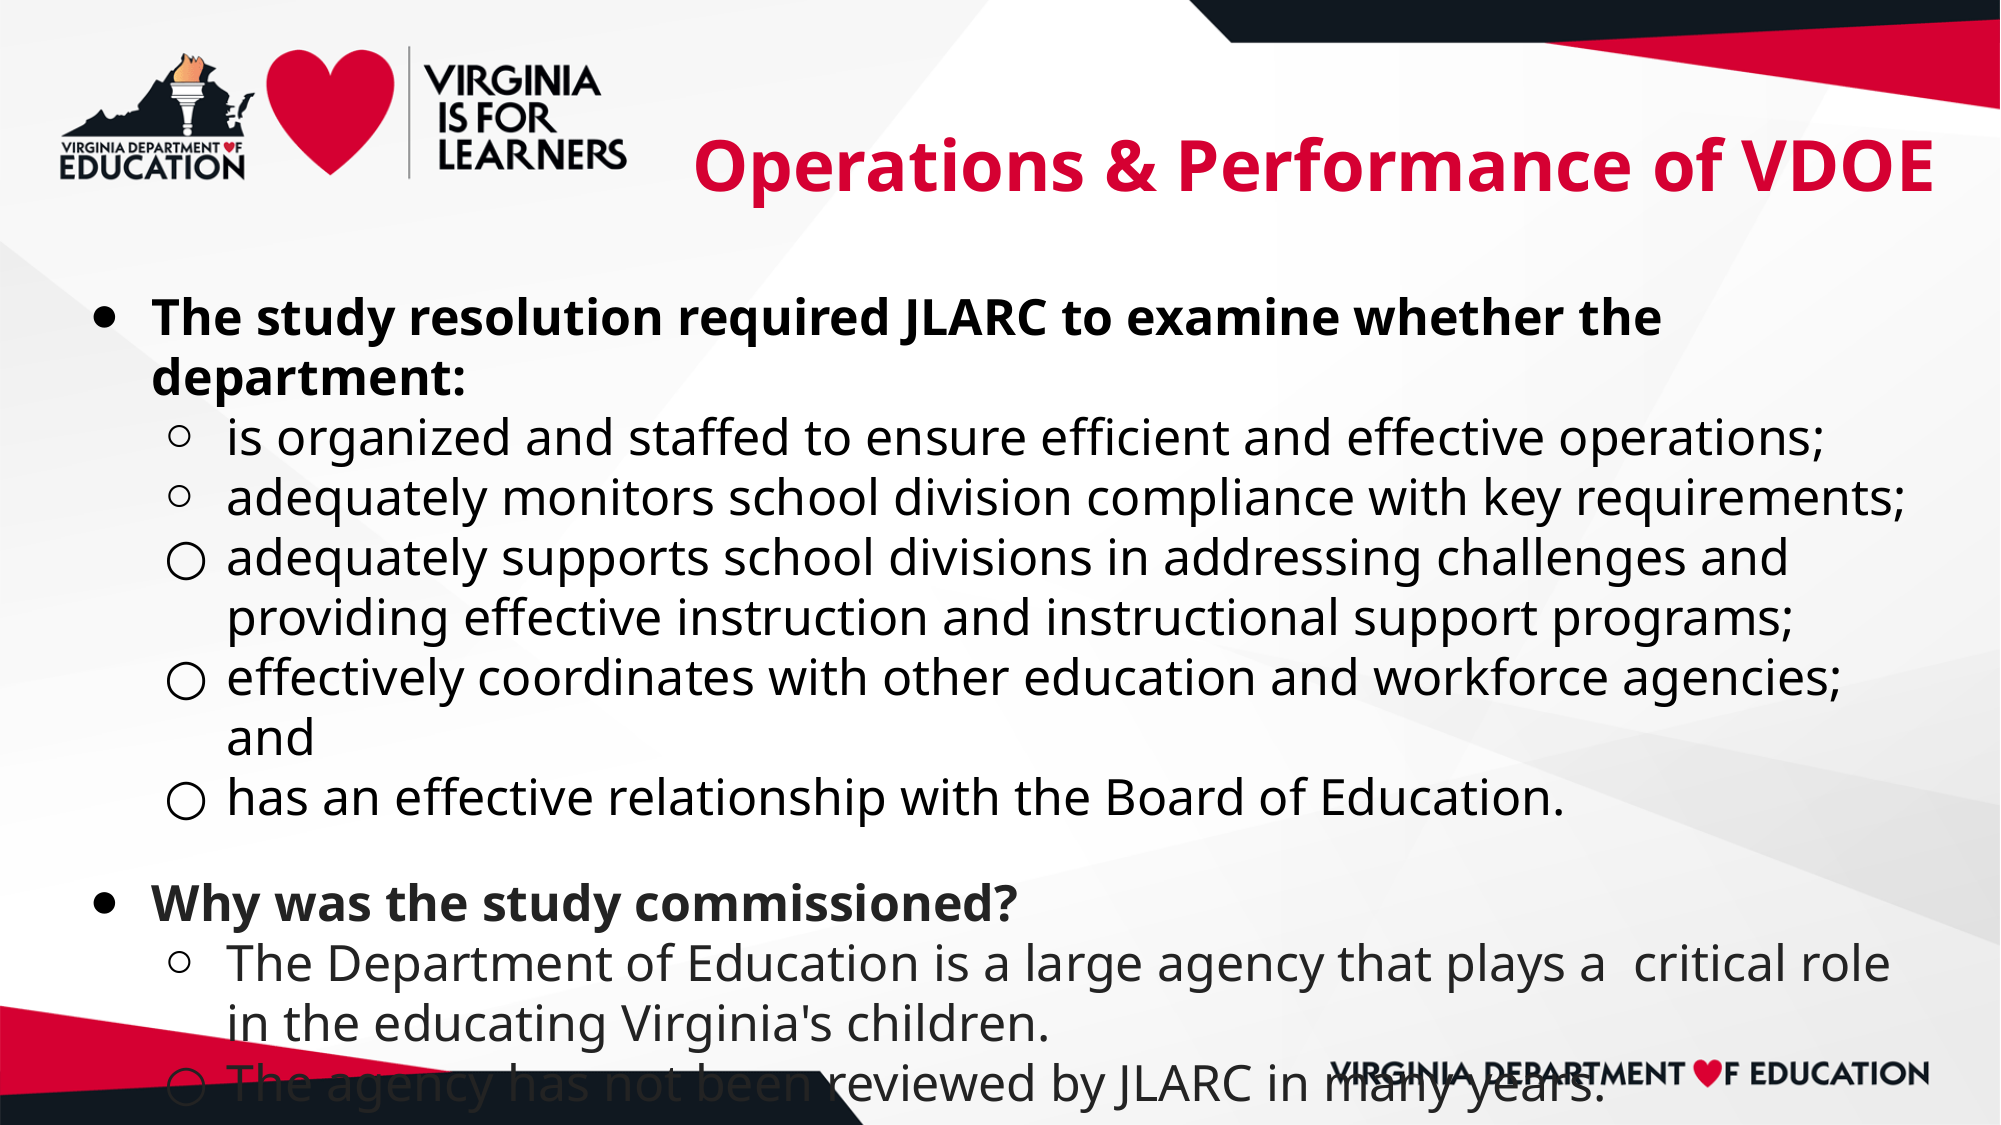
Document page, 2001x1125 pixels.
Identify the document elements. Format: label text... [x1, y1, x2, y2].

list The study resolution required JLARC to examine whether the department: is organized and staffed to ensure efficient and effective operations; adequately monitors school division compliance with key requirements; adequately supports school divisions in addressing challenges and providing effective instruction and instructional support programs; effectively coordinates with other education and workforce agencies; and has an effective relationship with the Board of Education. Why was the study commissioned? The Department of Education is a large agency that plays a critical role in the educating Virginia's children. The agency has not been reviewed by JLARC in many years. [61, 277, 1939, 949]
title Operations & Performance of VDOE [677, 59, 1959, 278]
picture [0, 0, 2000, 1125]
